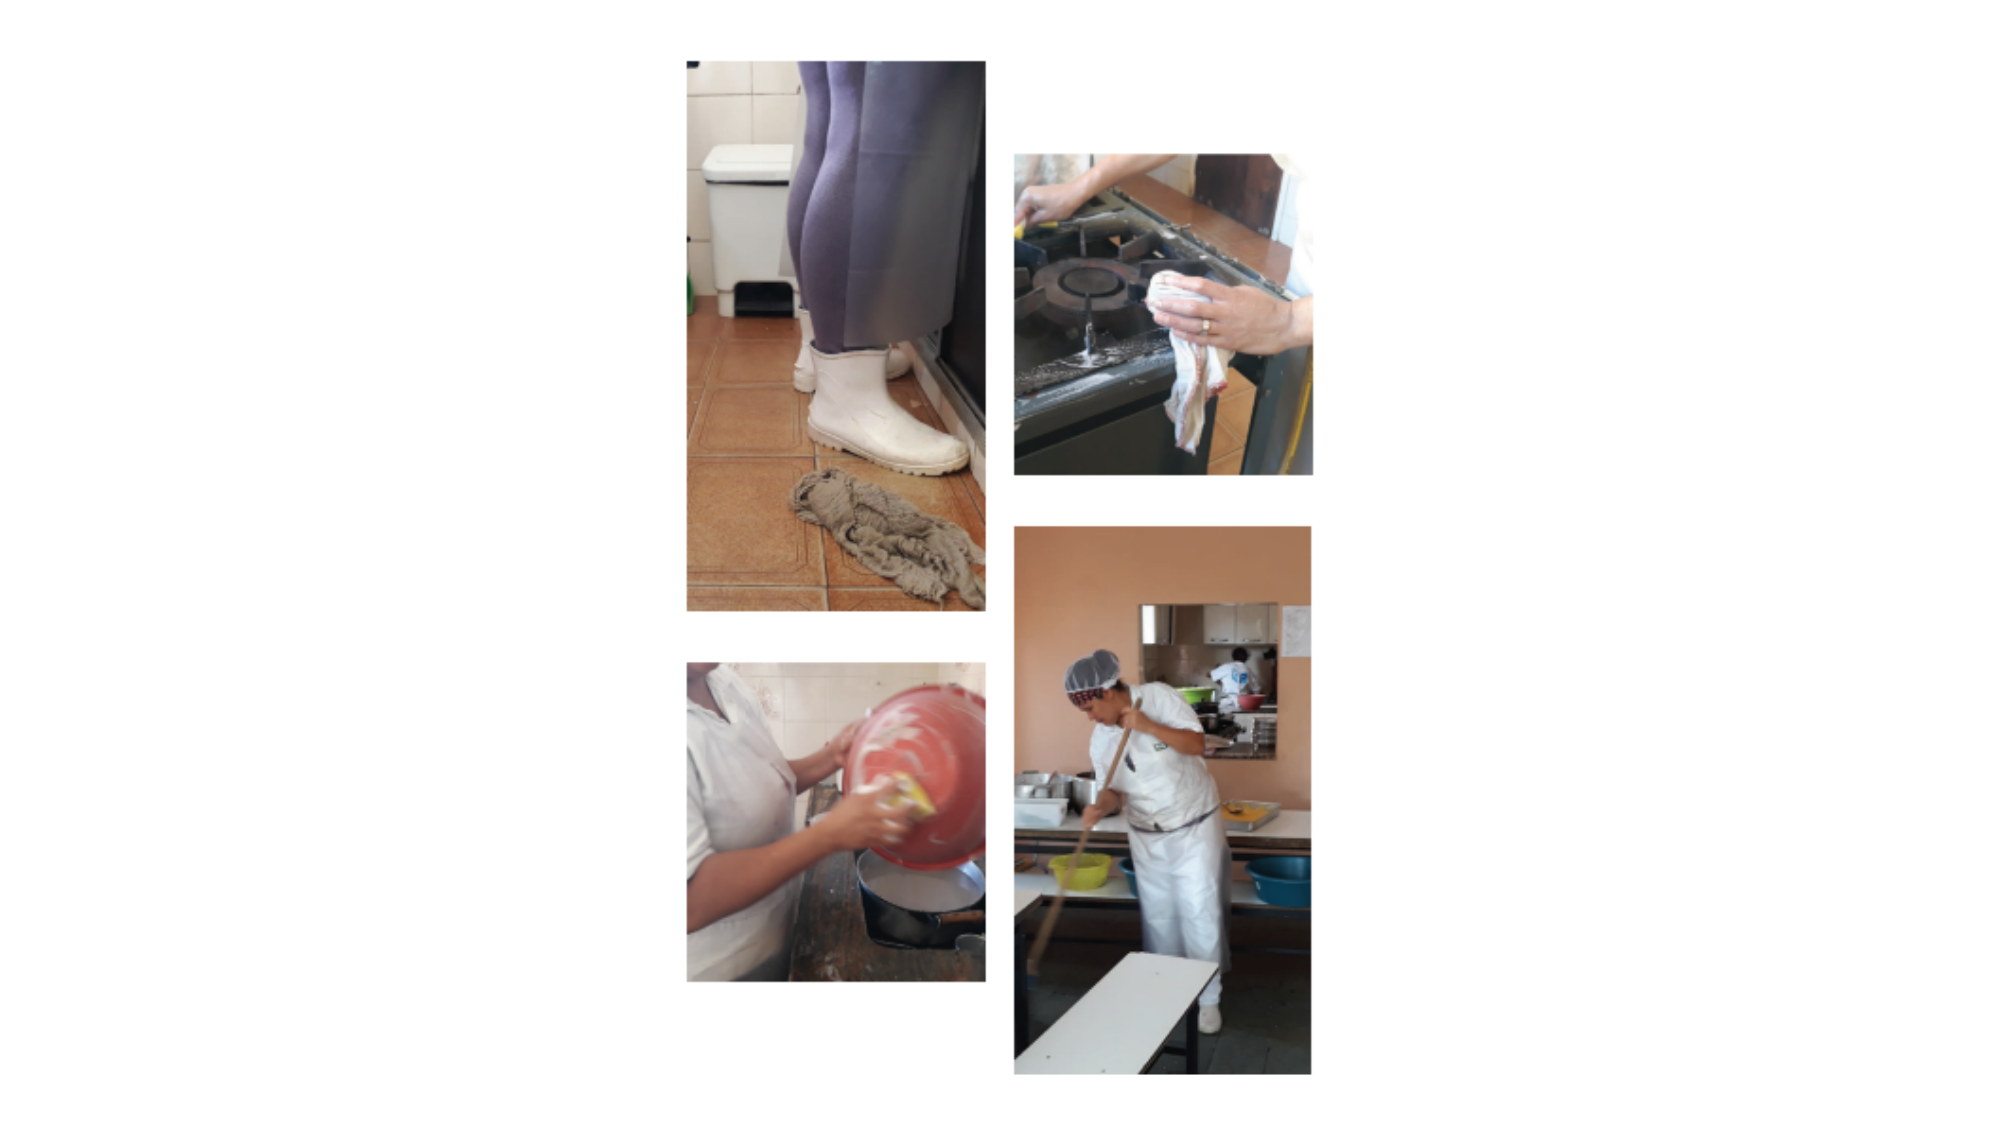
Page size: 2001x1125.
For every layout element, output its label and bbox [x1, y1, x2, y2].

picture [674, 54, 1340, 1092]
